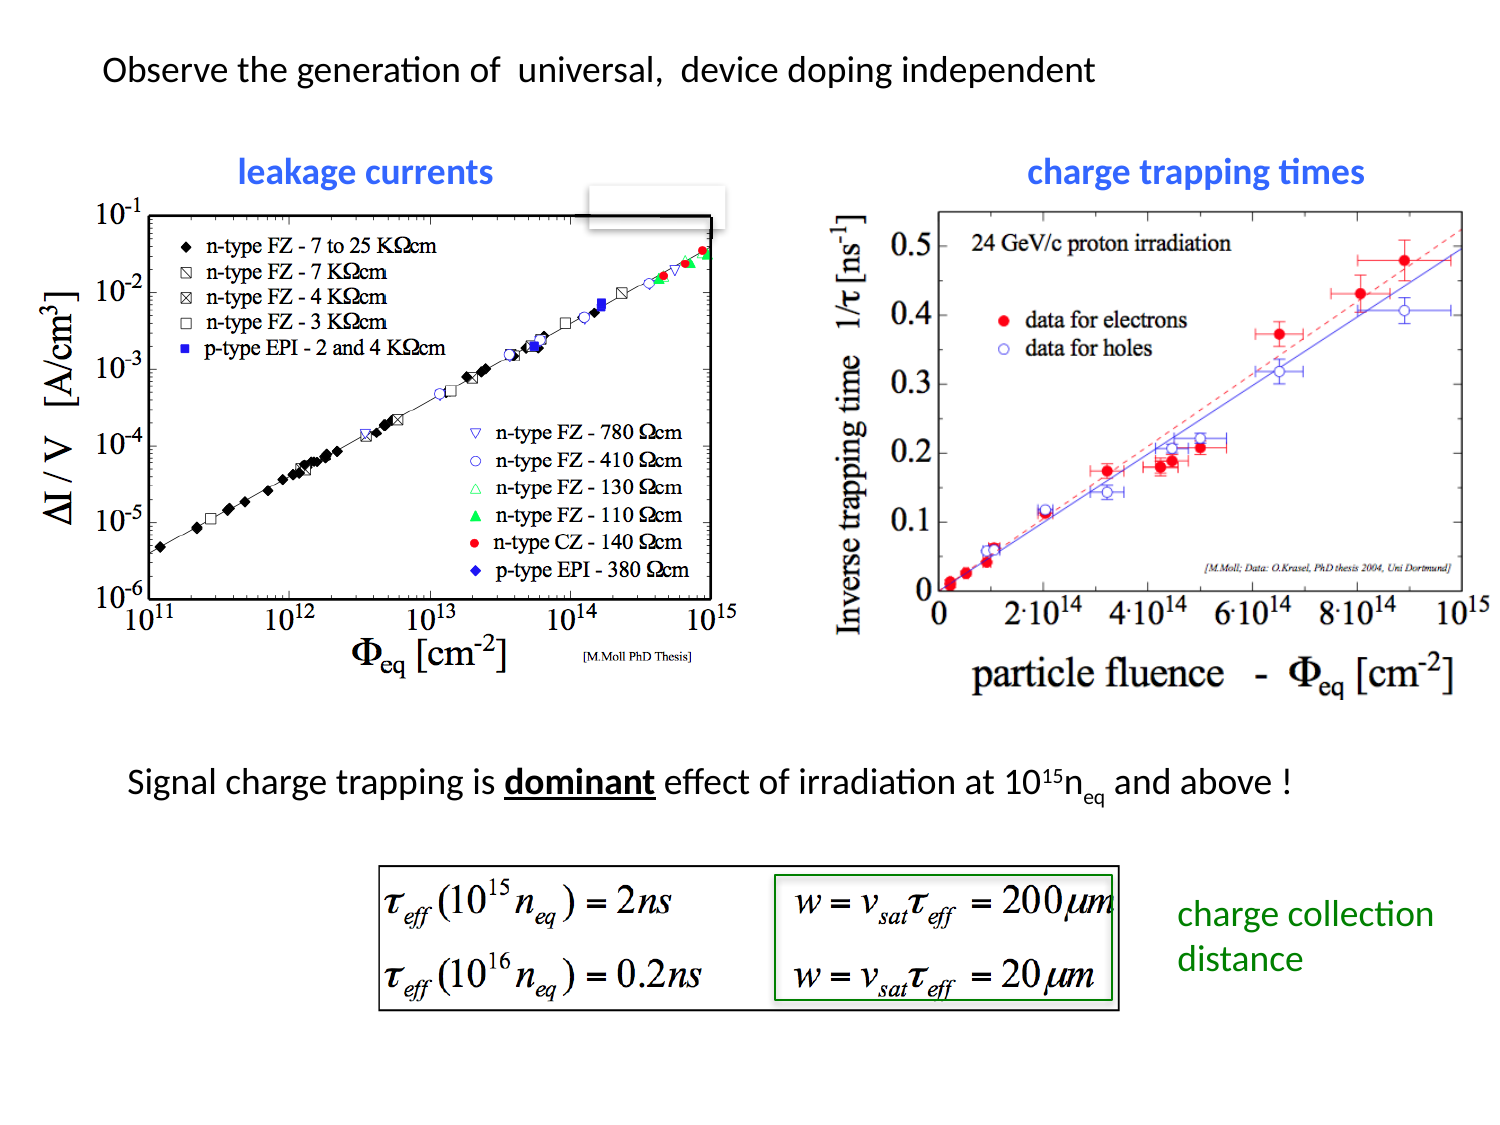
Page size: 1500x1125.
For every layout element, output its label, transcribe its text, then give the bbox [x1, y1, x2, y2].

text_box Observe the generation of universal, device doping independent [87, 37, 1275, 98]
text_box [22, 185, 751, 686]
text_box Signal charge trapping is dominant effect of irradiation at 1015neq and above ! [112, 749, 1325, 816]
picture [374, 861, 1126, 1013]
text_box leakage currents [222, 139, 600, 184]
text_box charge trapping times [1012, 139, 1439, 198]
picture [819, 199, 1500, 701]
text_box charge collection distance [1162, 881, 1463, 987]
